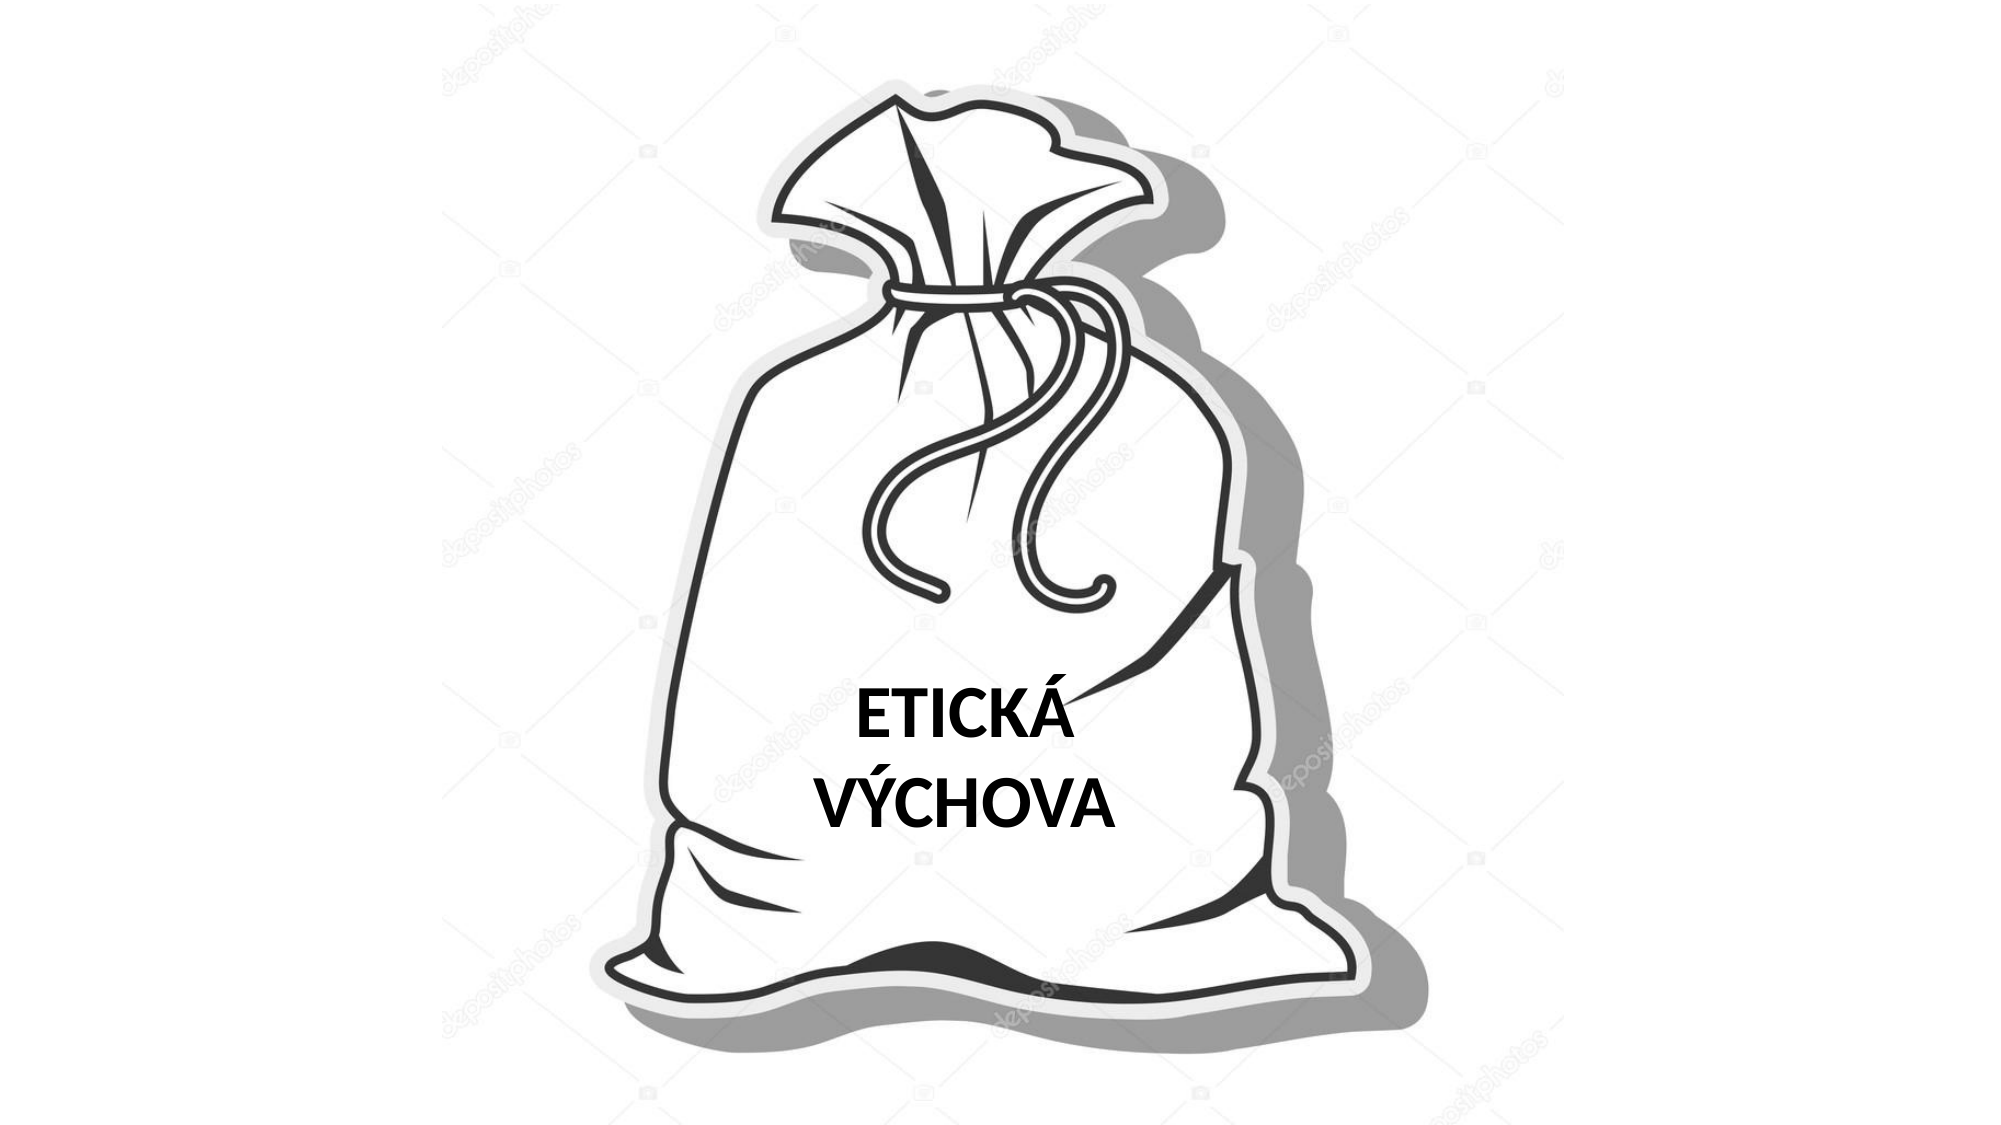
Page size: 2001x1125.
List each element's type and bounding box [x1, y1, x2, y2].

picture [442, 4, 1564, 1125]
